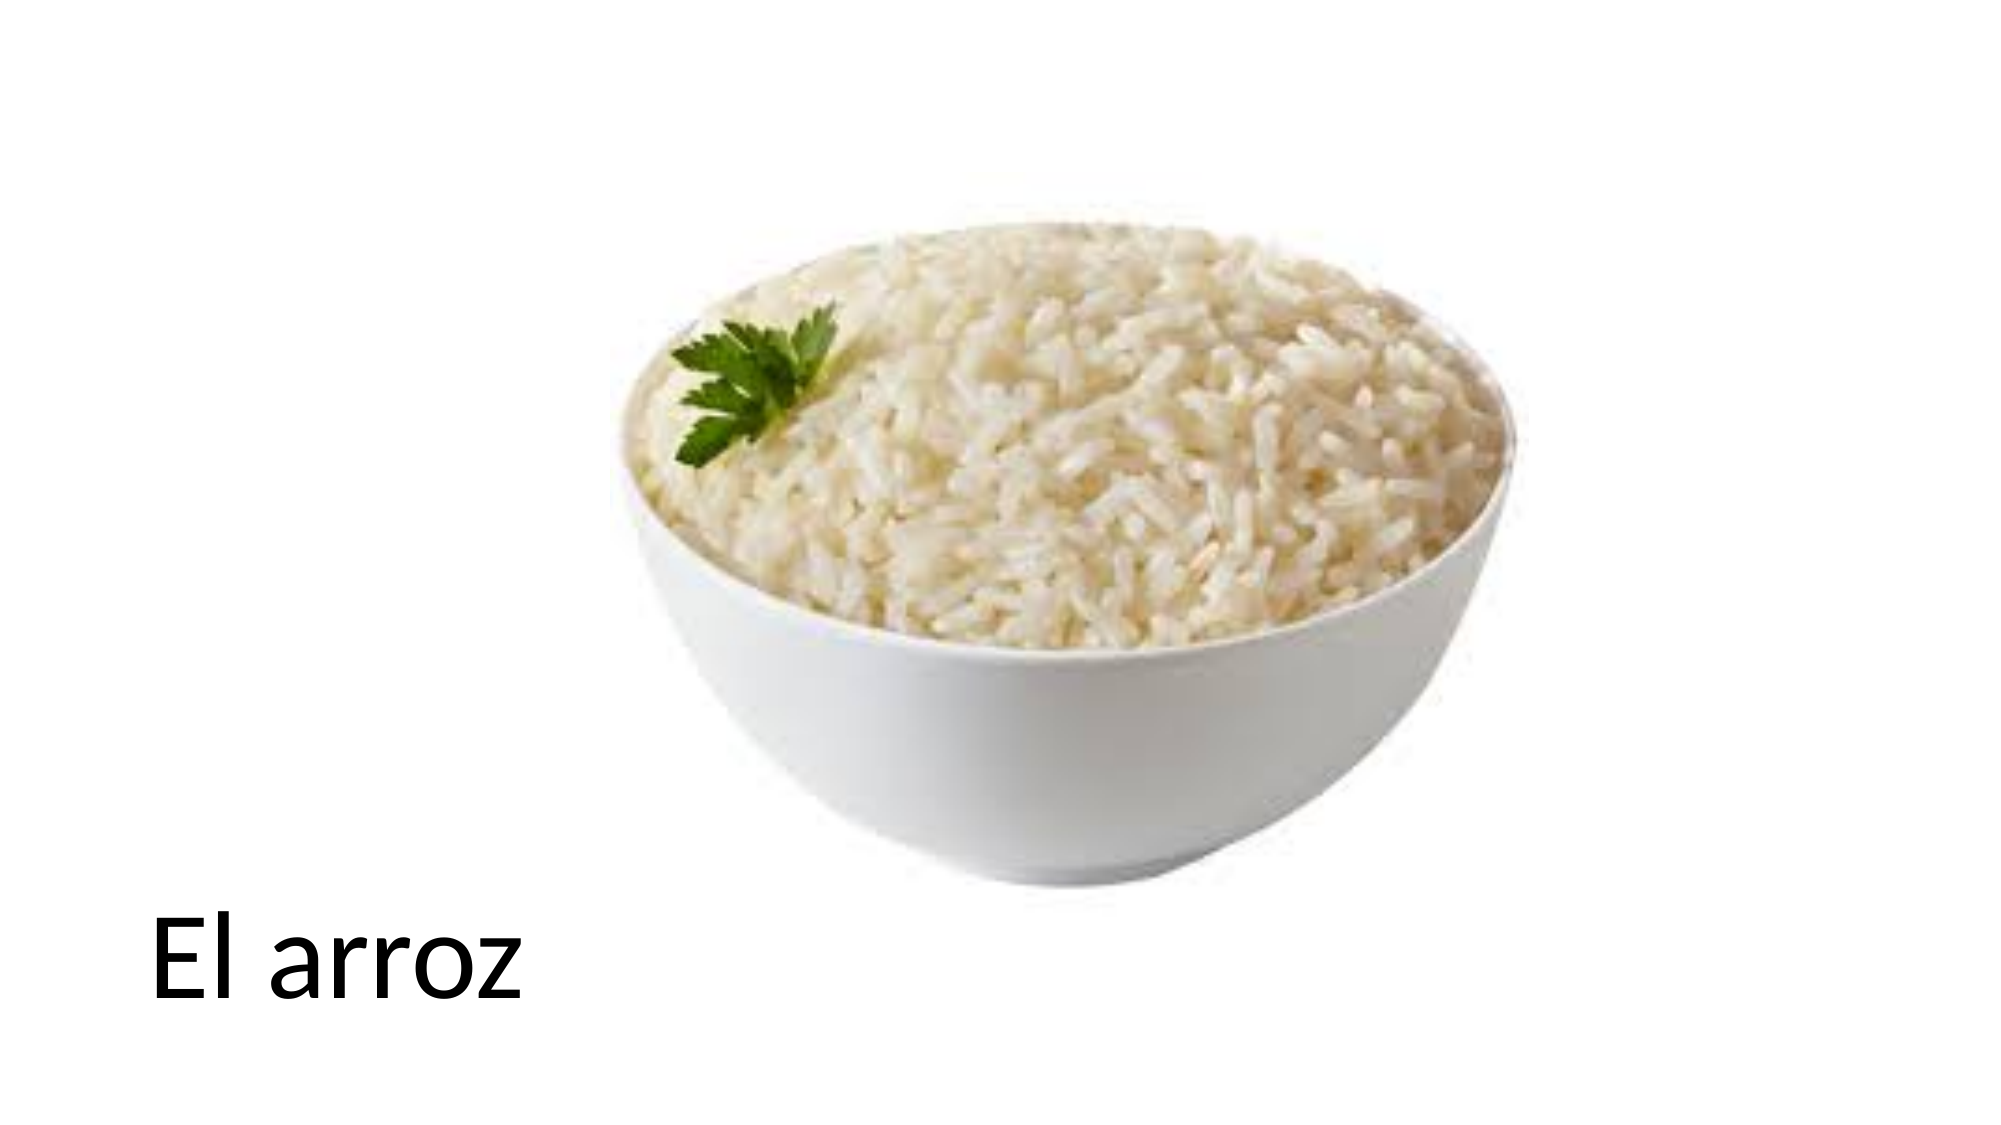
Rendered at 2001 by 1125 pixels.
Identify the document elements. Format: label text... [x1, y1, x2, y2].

text_box El arroz [133, 866, 736, 1032]
picture [610, 172, 1529, 931]
